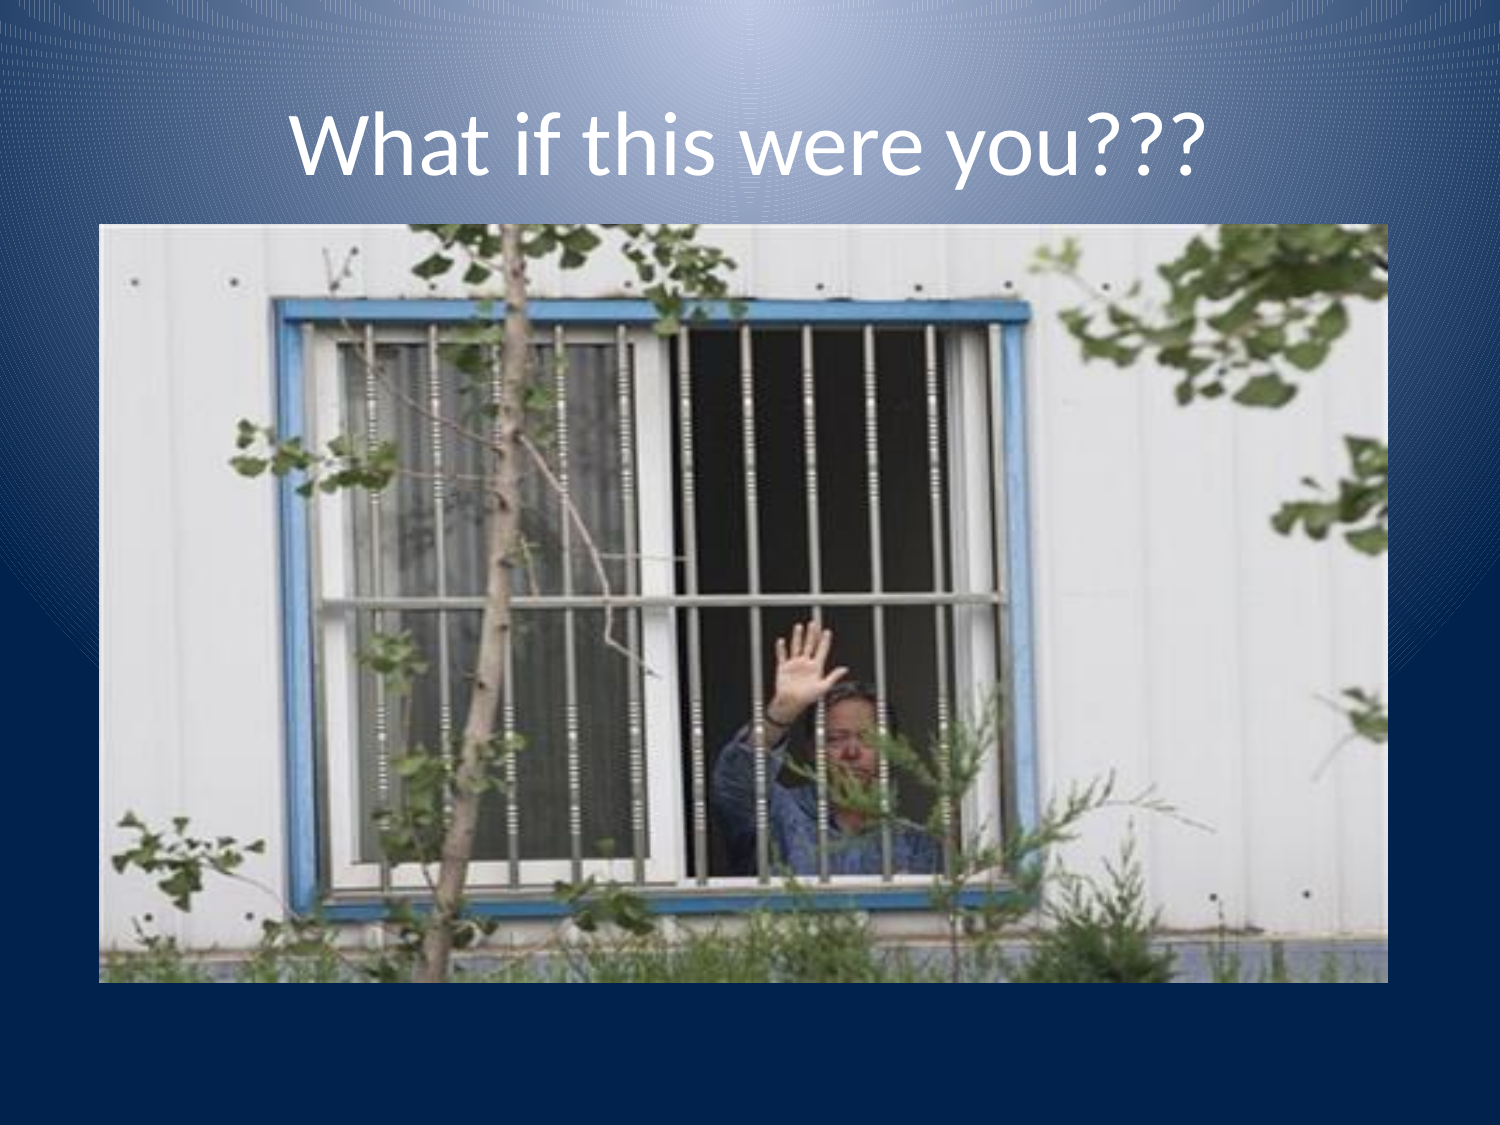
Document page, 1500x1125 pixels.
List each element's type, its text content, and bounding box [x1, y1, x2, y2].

title What if this were you??? [75, 45, 1425, 233]
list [99, 224, 1388, 983]
